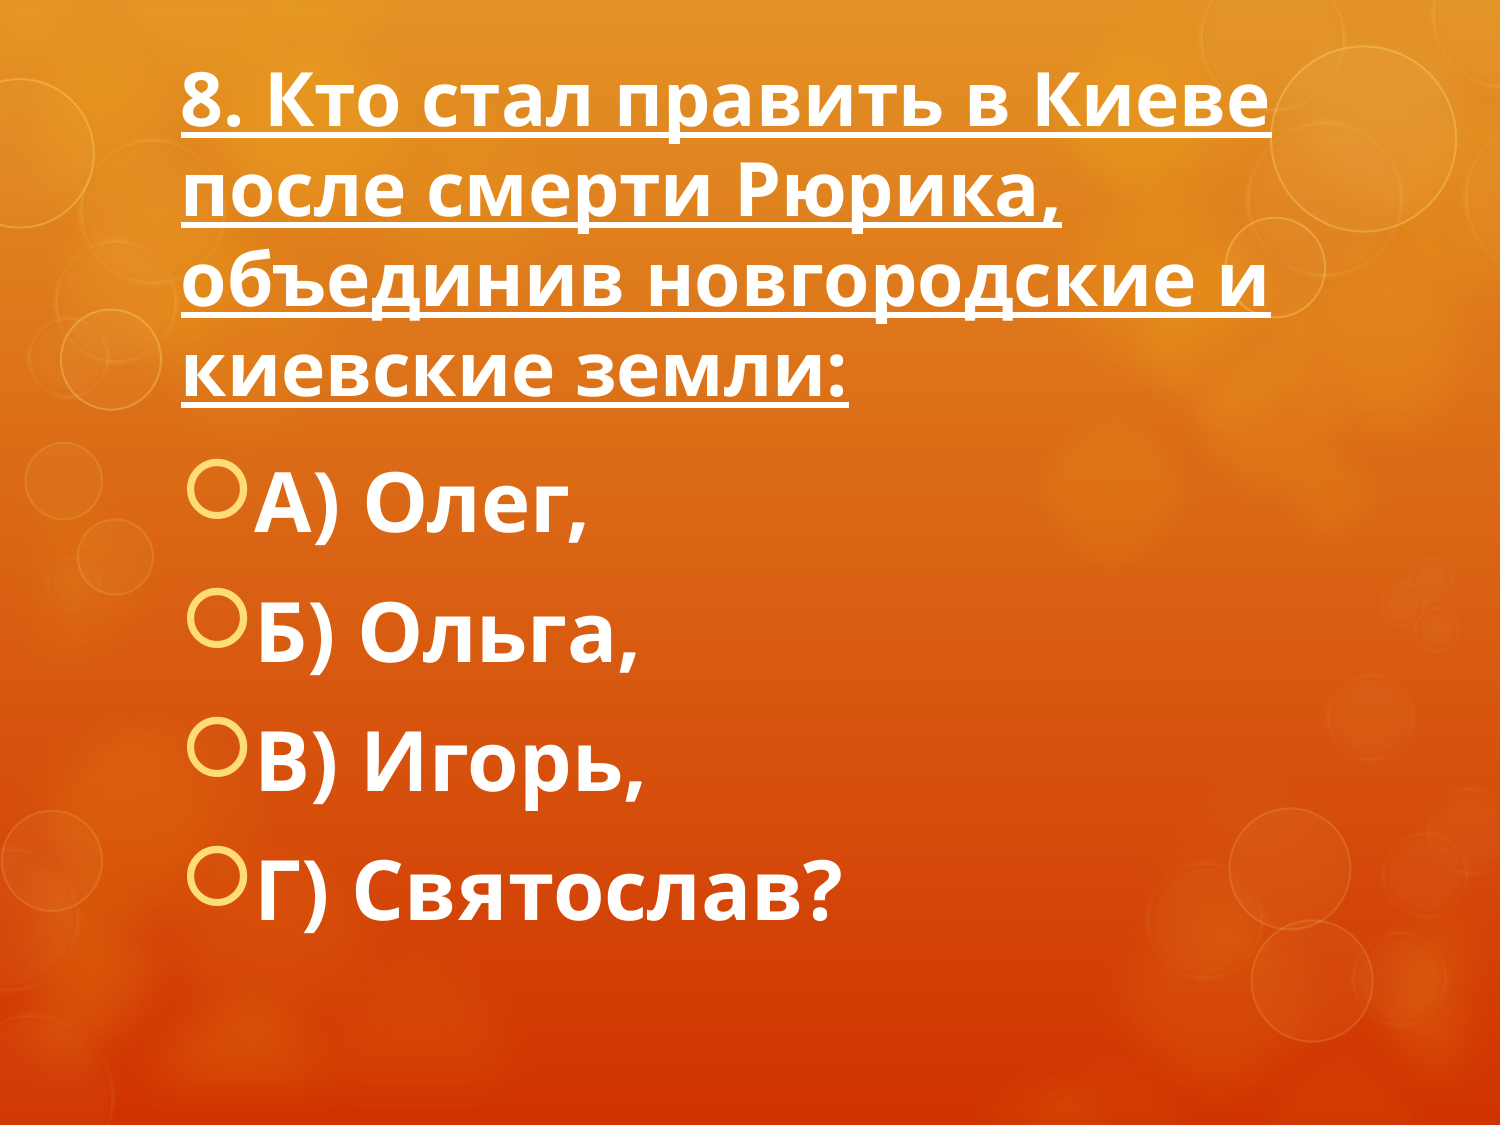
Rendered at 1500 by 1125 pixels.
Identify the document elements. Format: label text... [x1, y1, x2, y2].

title 8. Кто стал править в Киеве после смерти Рюрика, объединив новгородские и киевские земли: [165, 110, 1335, 263]
list А) Олег, Б) Ольга, В) Игорь, Г) Святослав? [165, 296, 1335, 962]
